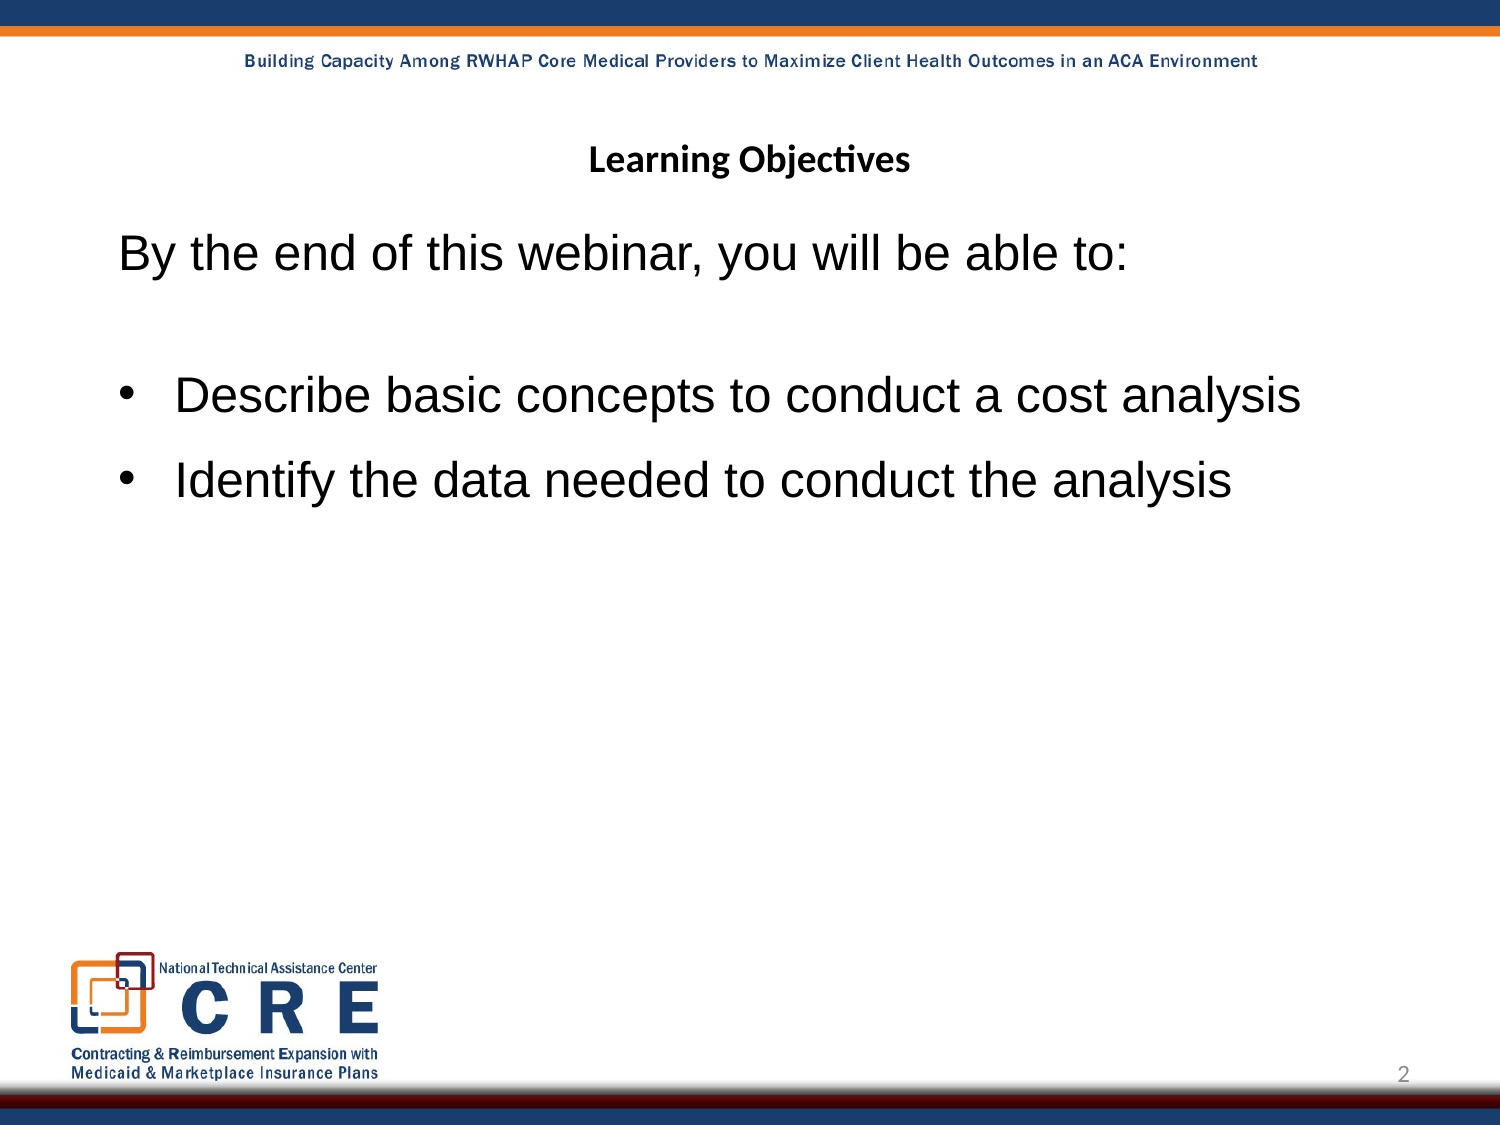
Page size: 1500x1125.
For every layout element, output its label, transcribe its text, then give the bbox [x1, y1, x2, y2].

picture [0, 0, 1500, 1125]
title Learning Objectives [103, 125, 1397, 188]
list By the end of this webinar, you will be able to: Describe basic concepts to conduct a cost analysis Identify the data needed to conduct the analysis [103, 212, 1397, 949]
slide_number 2 [1074, 1042, 1425, 1103]
